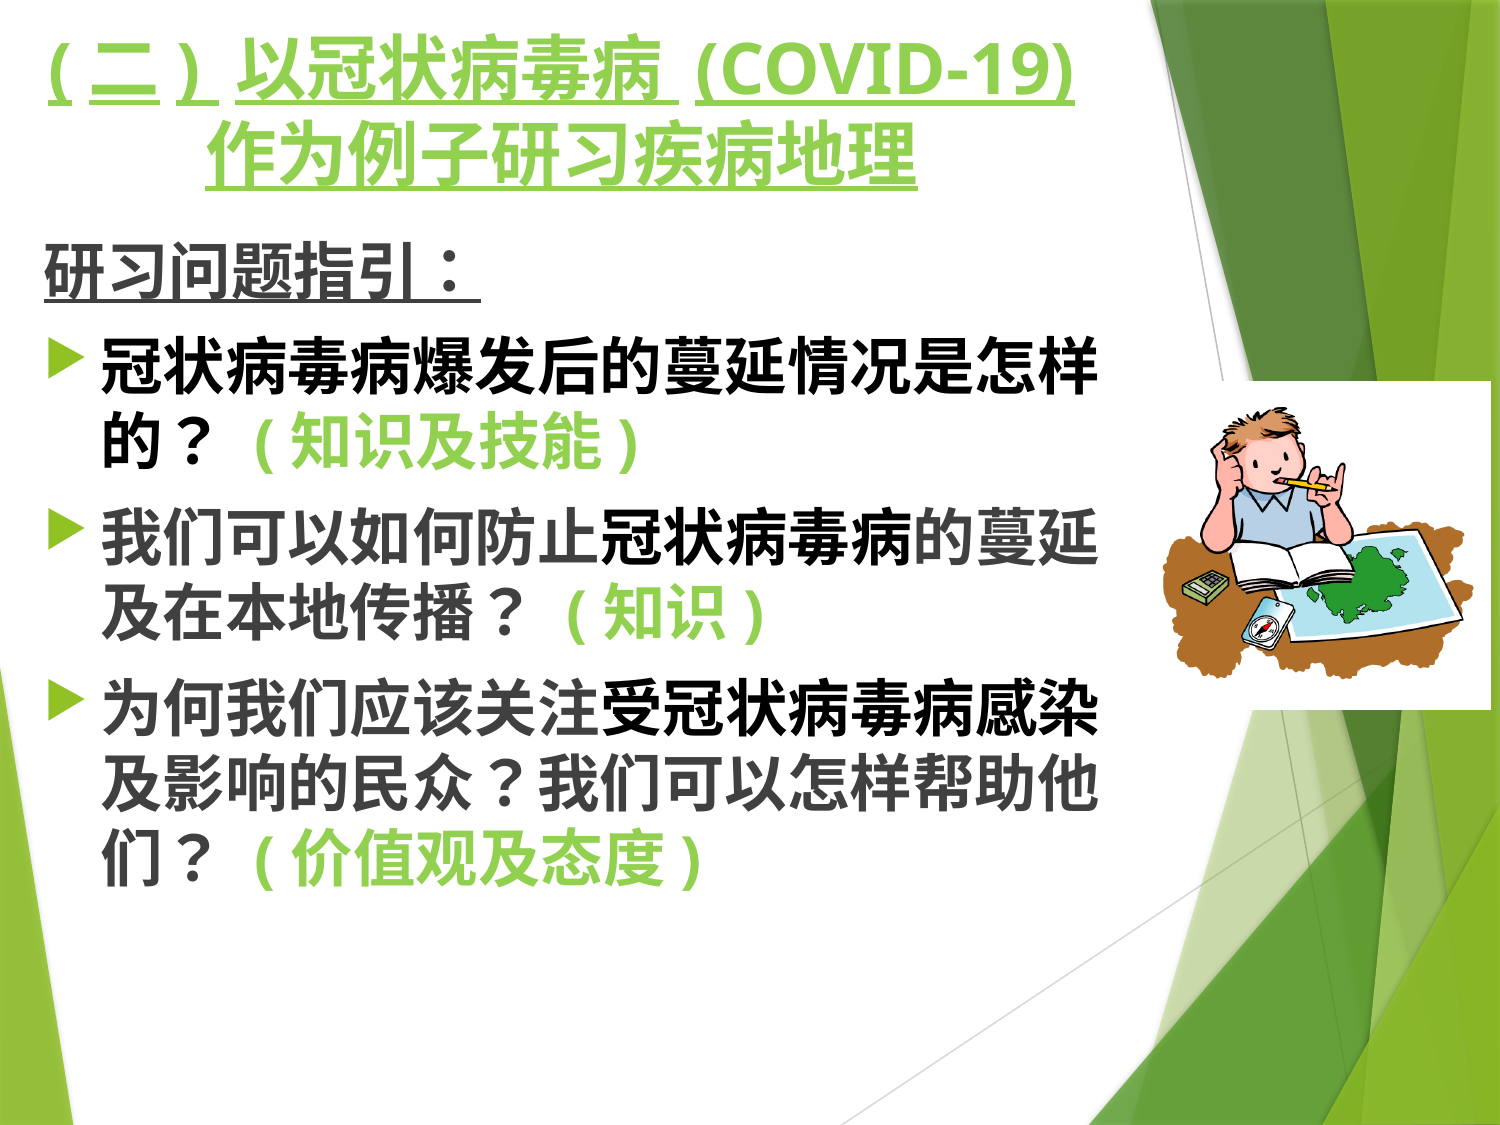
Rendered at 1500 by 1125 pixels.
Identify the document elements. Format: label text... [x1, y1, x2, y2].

picture [1122, 381, 1492, 711]
title (二) 以冠状病毒病 (COVID-19) 作为例子研习疾病地理 [0, 16, 1124, 203]
list 研习问题指引： 冠状病毒病爆发后的蔓延情况是怎样的？ (知识及技能) 我们可以如何防止冠状病毒病的蔓延及在本地传播？ (知识) 为何我们应该关注受冠状病毒病感染及影响的民众？我们可以怎样帮助他们？ (价值观及态度) [28, 224, 1153, 1098]
